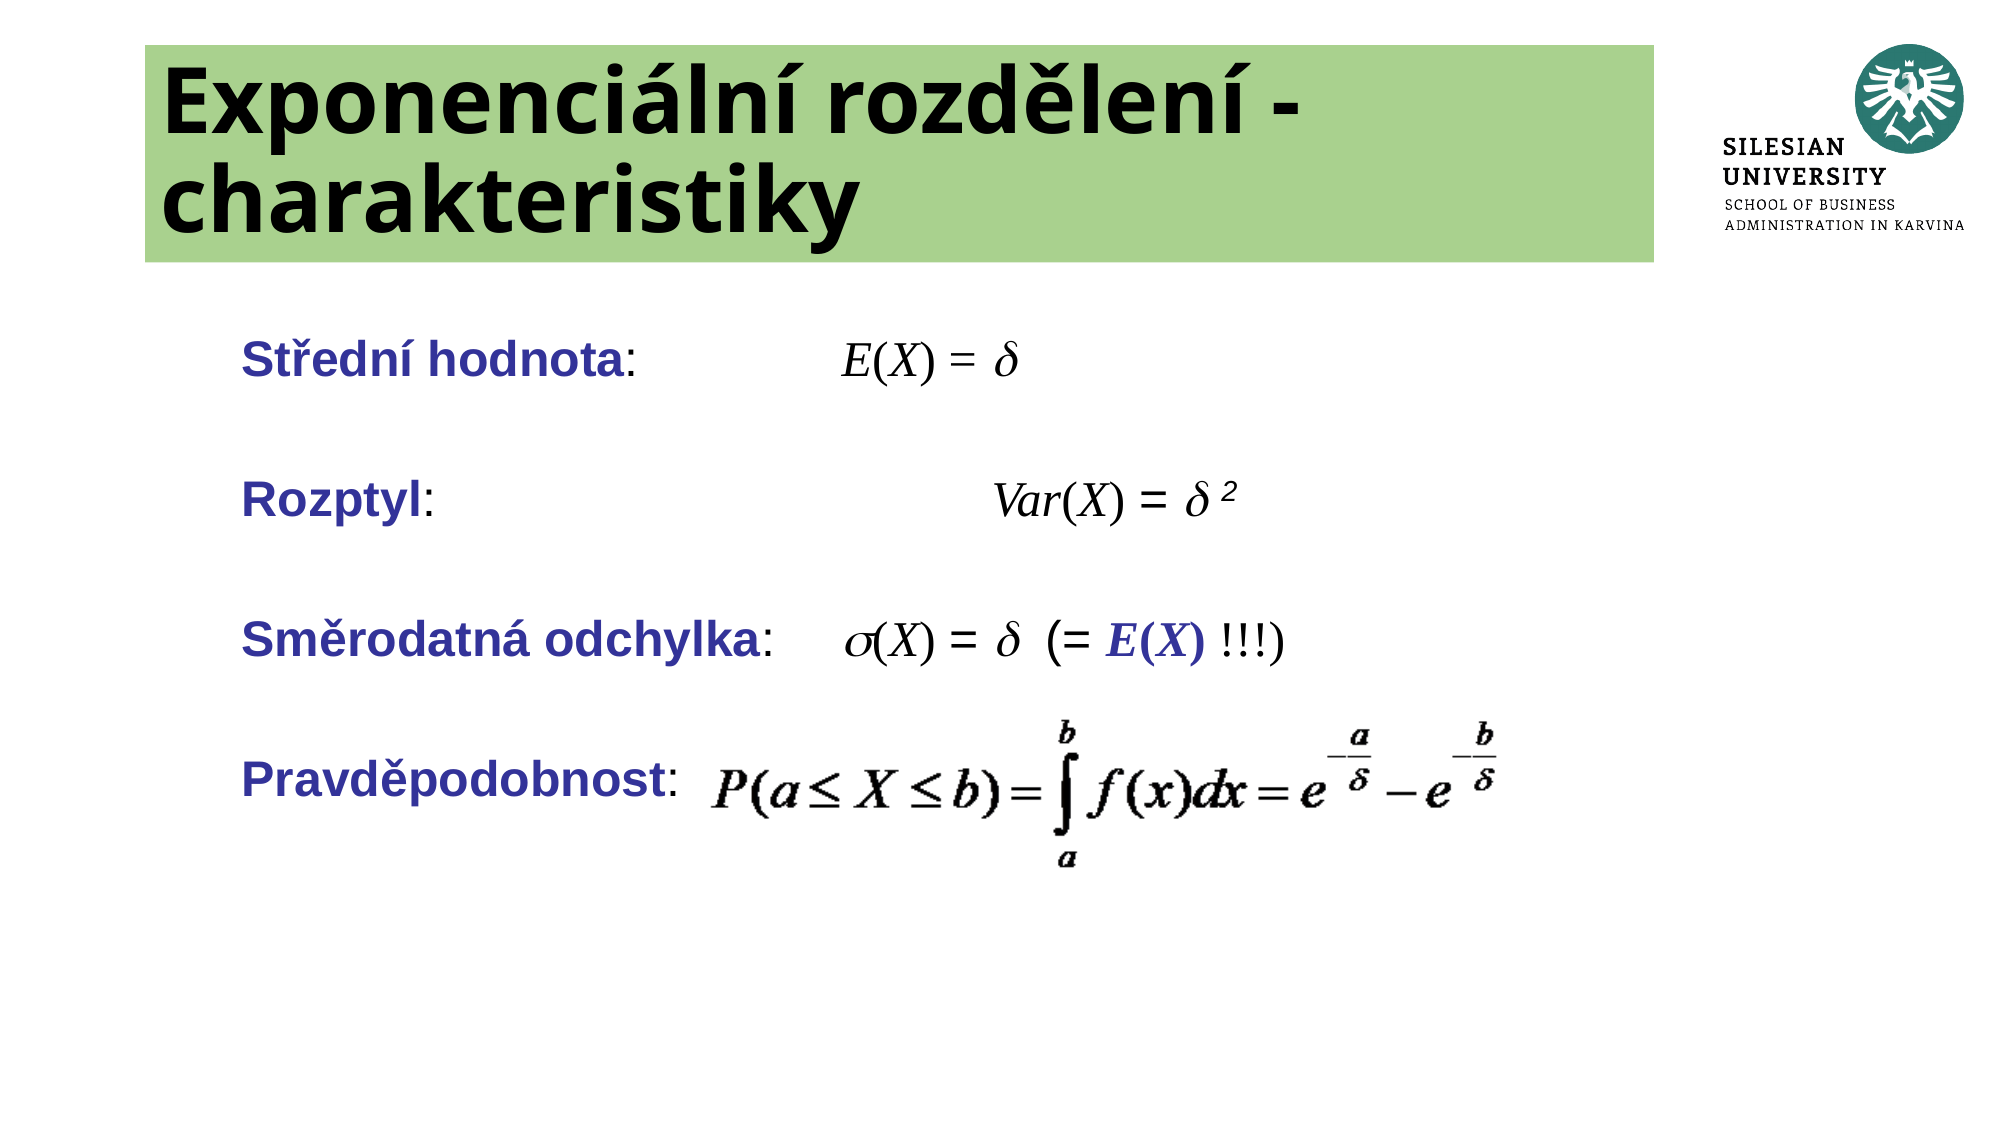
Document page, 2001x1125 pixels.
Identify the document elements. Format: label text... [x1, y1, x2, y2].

title Exponenciální rozdělení - charakteristiky [145, 45, 1654, 263]
picture [1723, 44, 1964, 230]
text_box Střední hodnota: E(X) =  Rozptyl: Var(X) =  2 Směrodatná odchylka: (X) =  (= E(X) !!!) Pravděpodobnost: [170, 319, 1509, 880]
text_box [41, 32, 786, 116]
picture [704, 706, 1509, 880]
